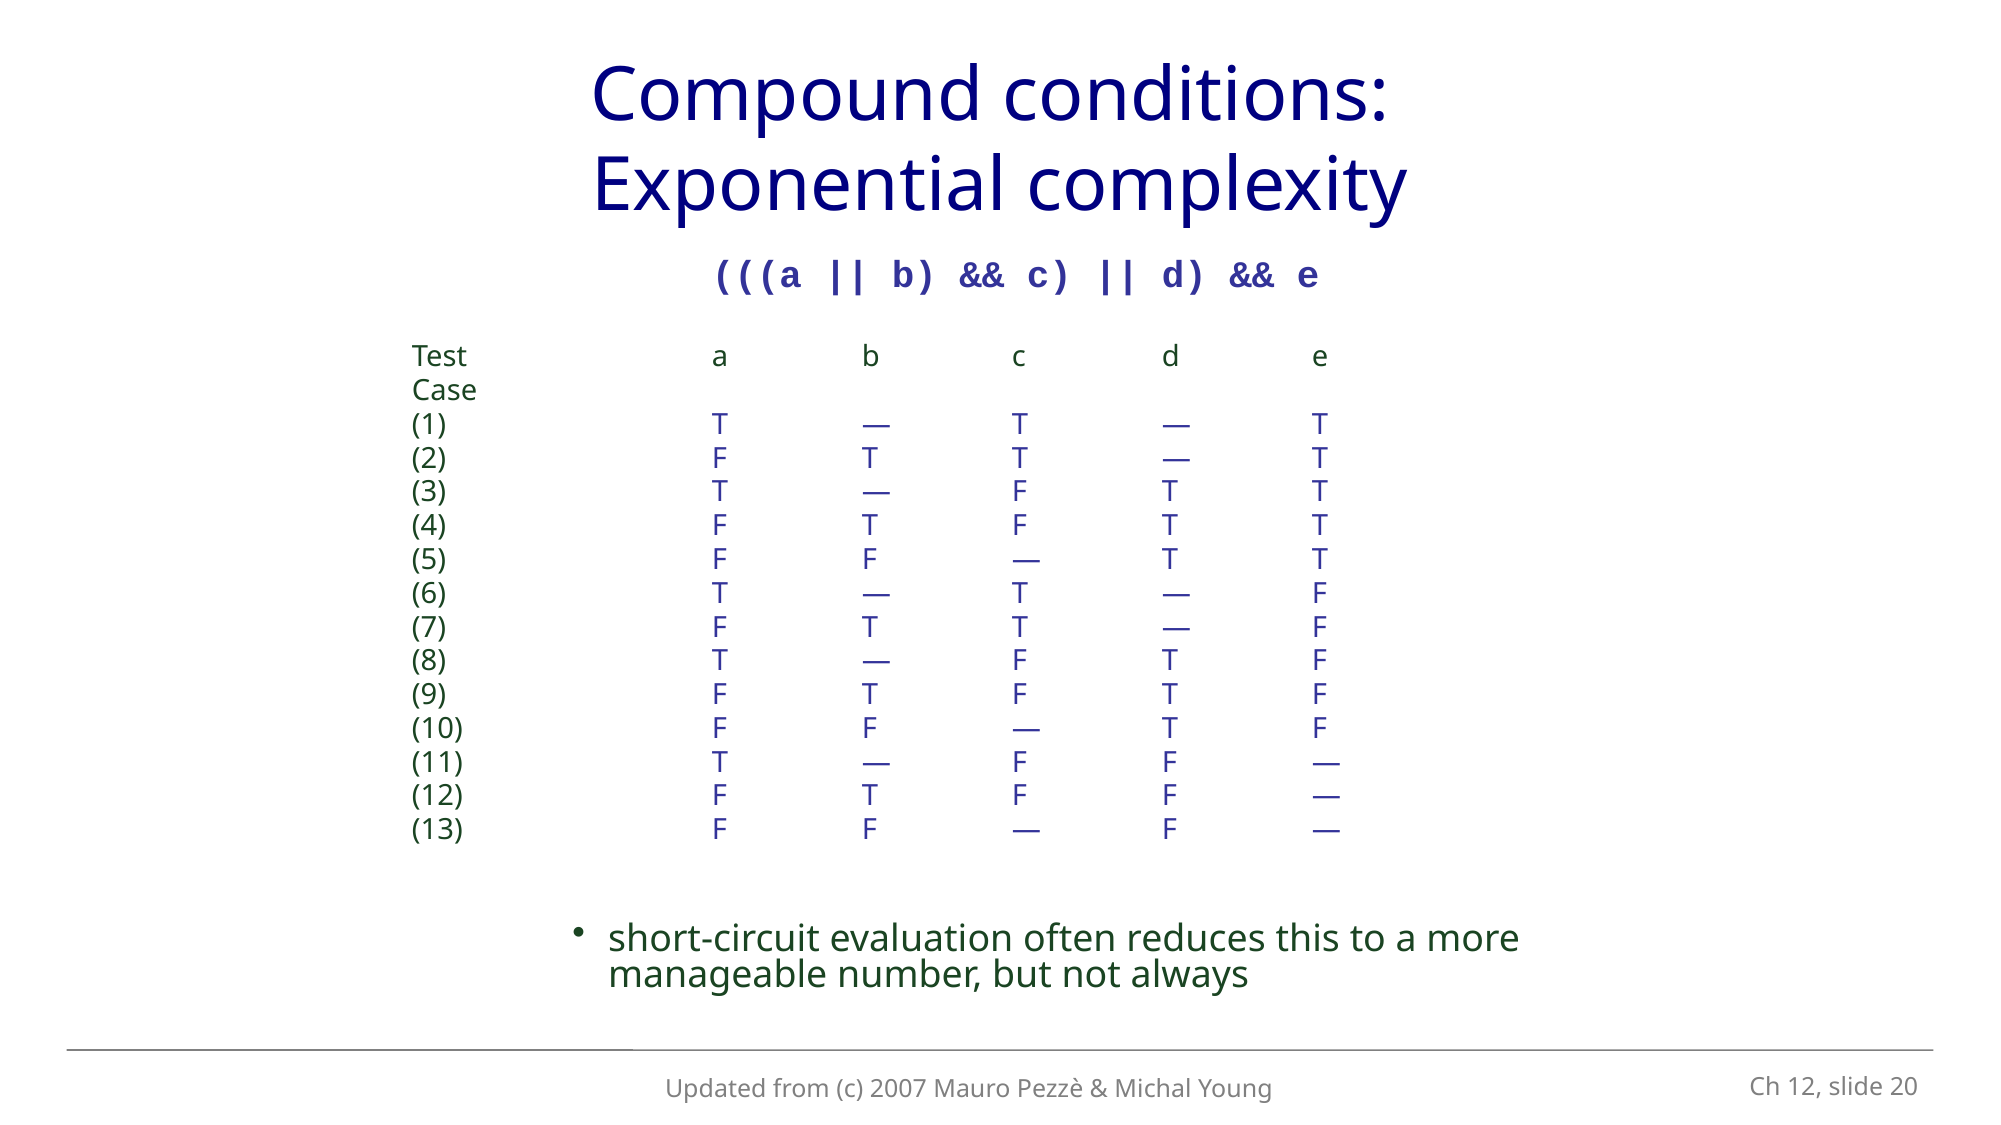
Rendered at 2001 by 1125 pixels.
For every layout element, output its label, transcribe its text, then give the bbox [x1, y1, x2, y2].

slide_number Ch 12, slide 20 [1466, 1062, 1934, 1103]
text_box short-circuit evaluation often reduces this to a more manageable number, but not always [448, 915, 1645, 1002]
title Compound conditions: Exponential complexity [99, 45, 1900, 225]
footer Updated from (c) 2007 Mauro Pezzè & Michal Young [650, 1065, 1350, 1106]
list (((a || b) && c) || d) && e Test a b c d e Case (1) T — T — T (2) F T T — T (3) T — F T T (4) F T F T T (5) F F — T T (6) T — T — F (7) F T T — F (8) T — F T F (9) F T F T F (10) F F — T F (11) T — F F — (12) F T F F — (13) F F — F — [340, 199, 1691, 907]
